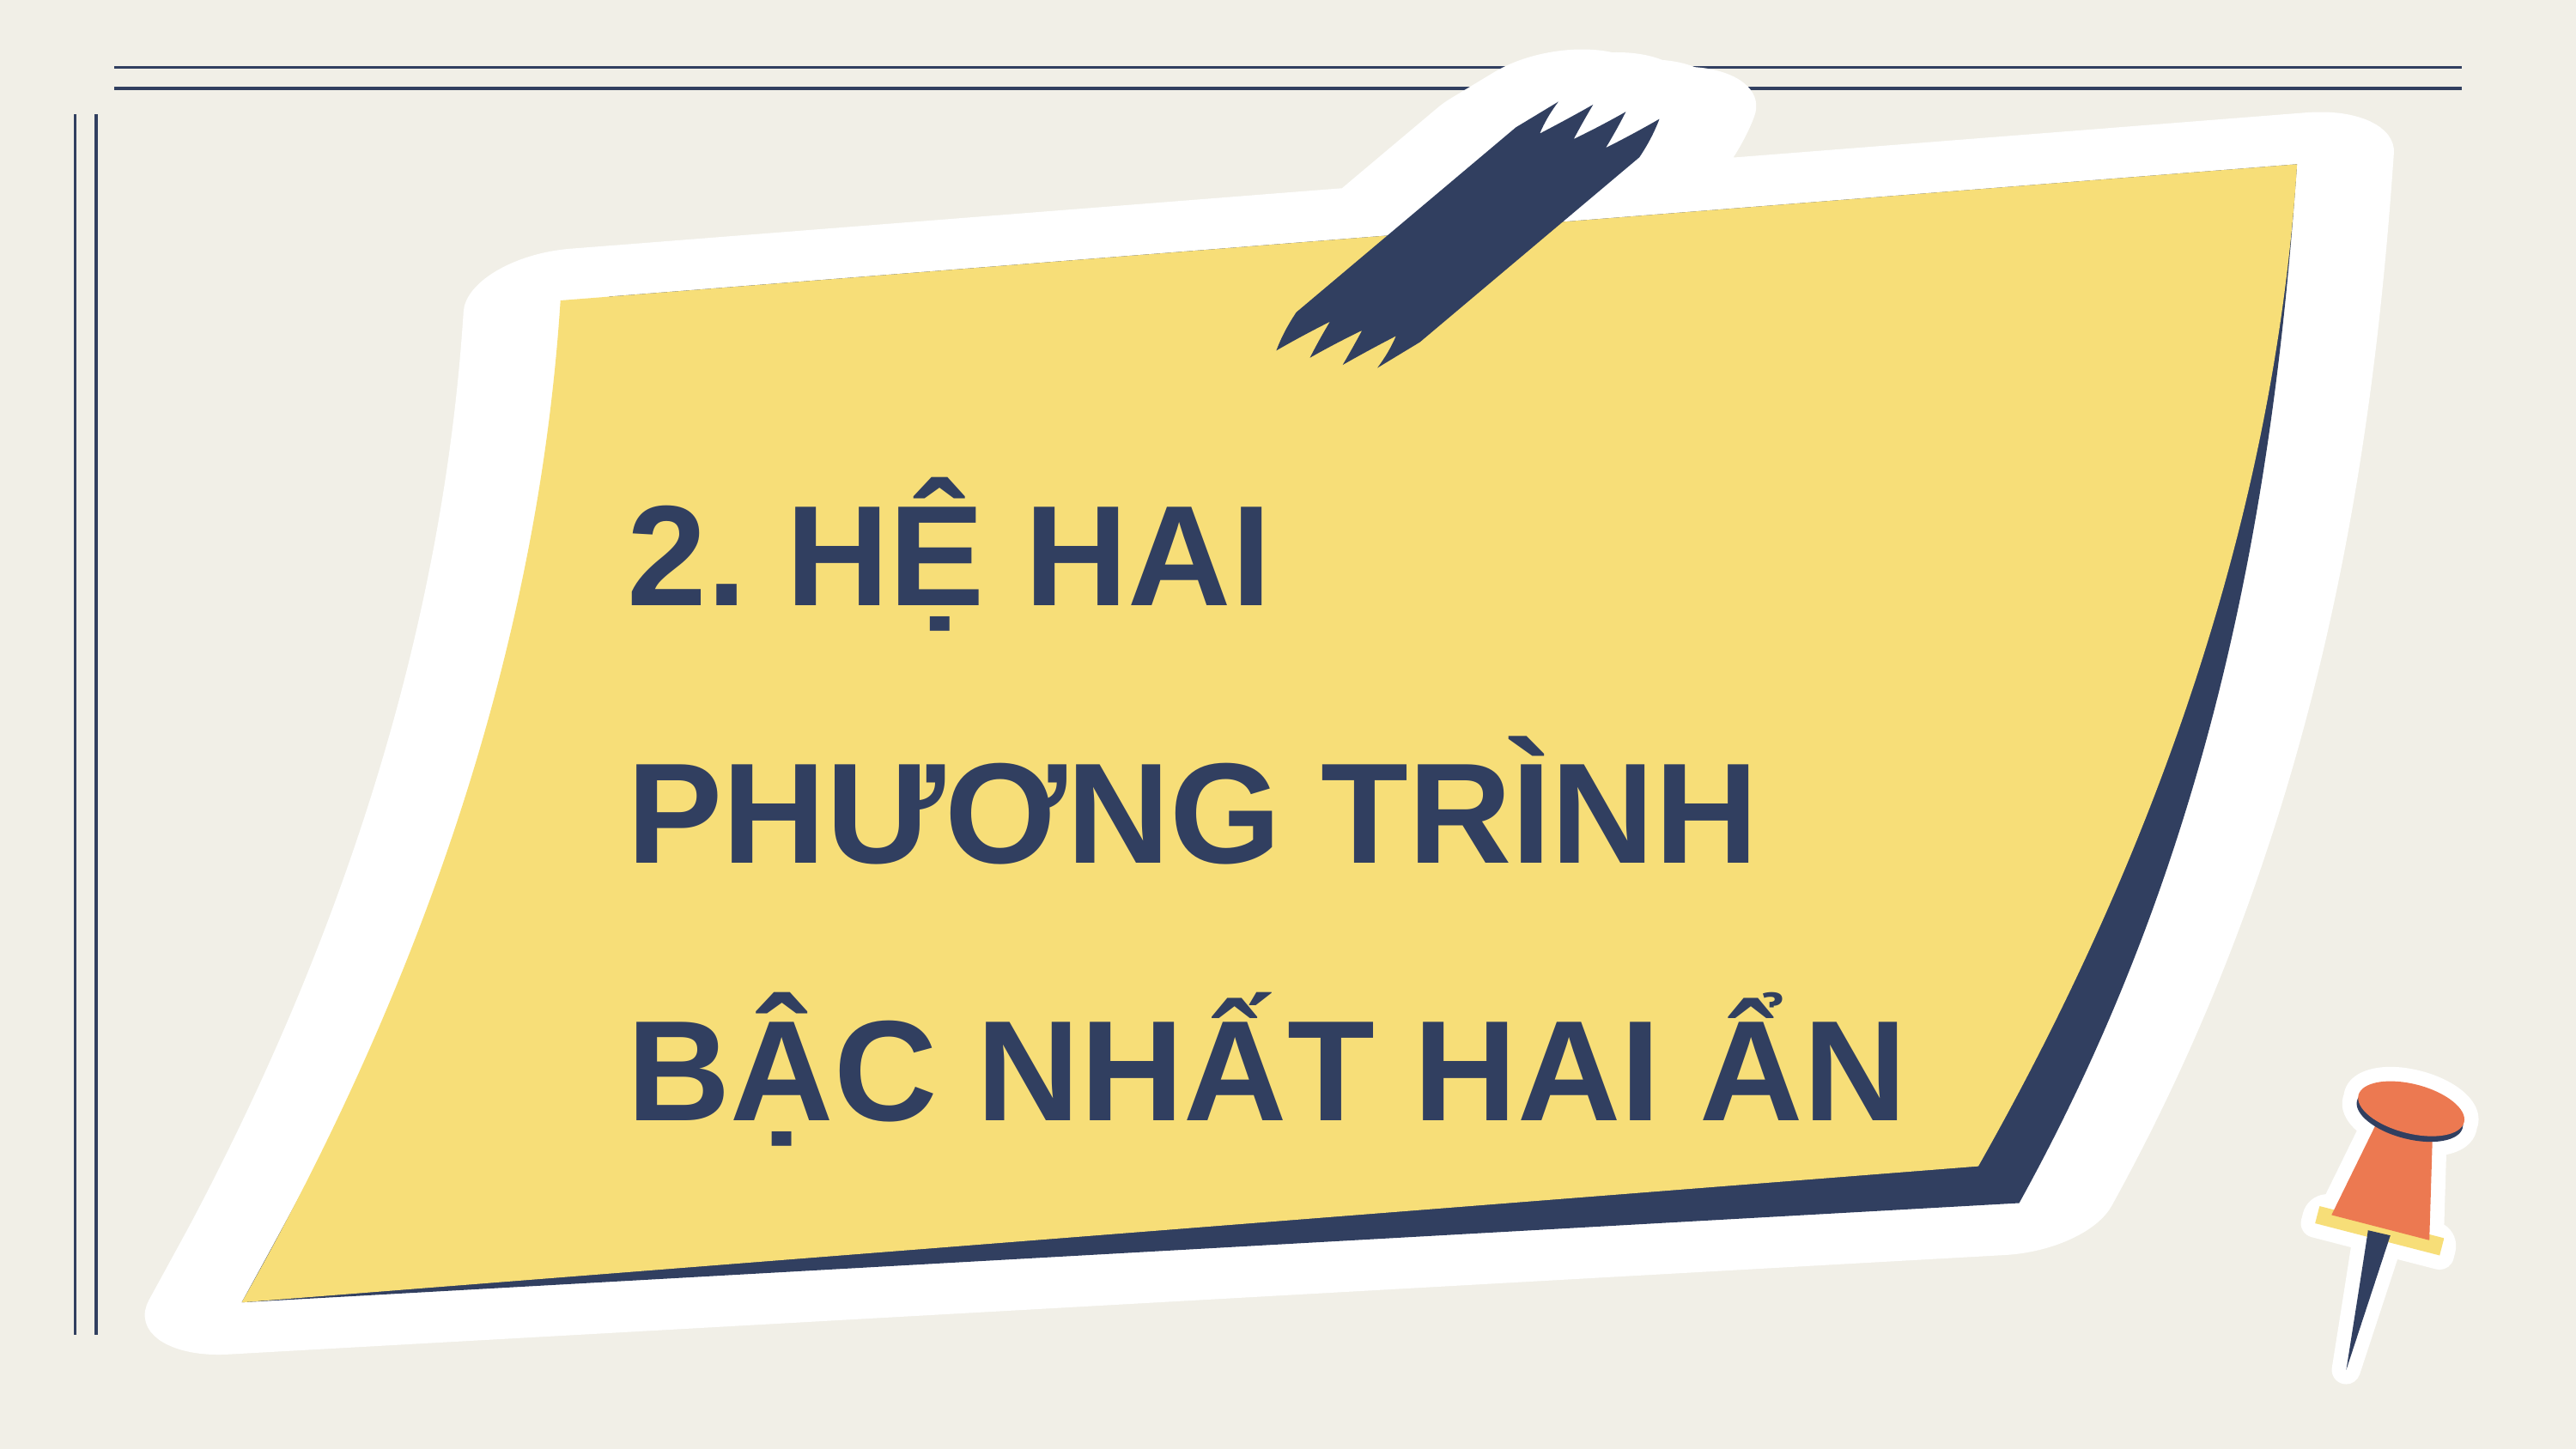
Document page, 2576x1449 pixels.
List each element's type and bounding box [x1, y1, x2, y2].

text_box [61, 112, 2482, 1379]
text_box [2299, 1066, 2482, 1385]
